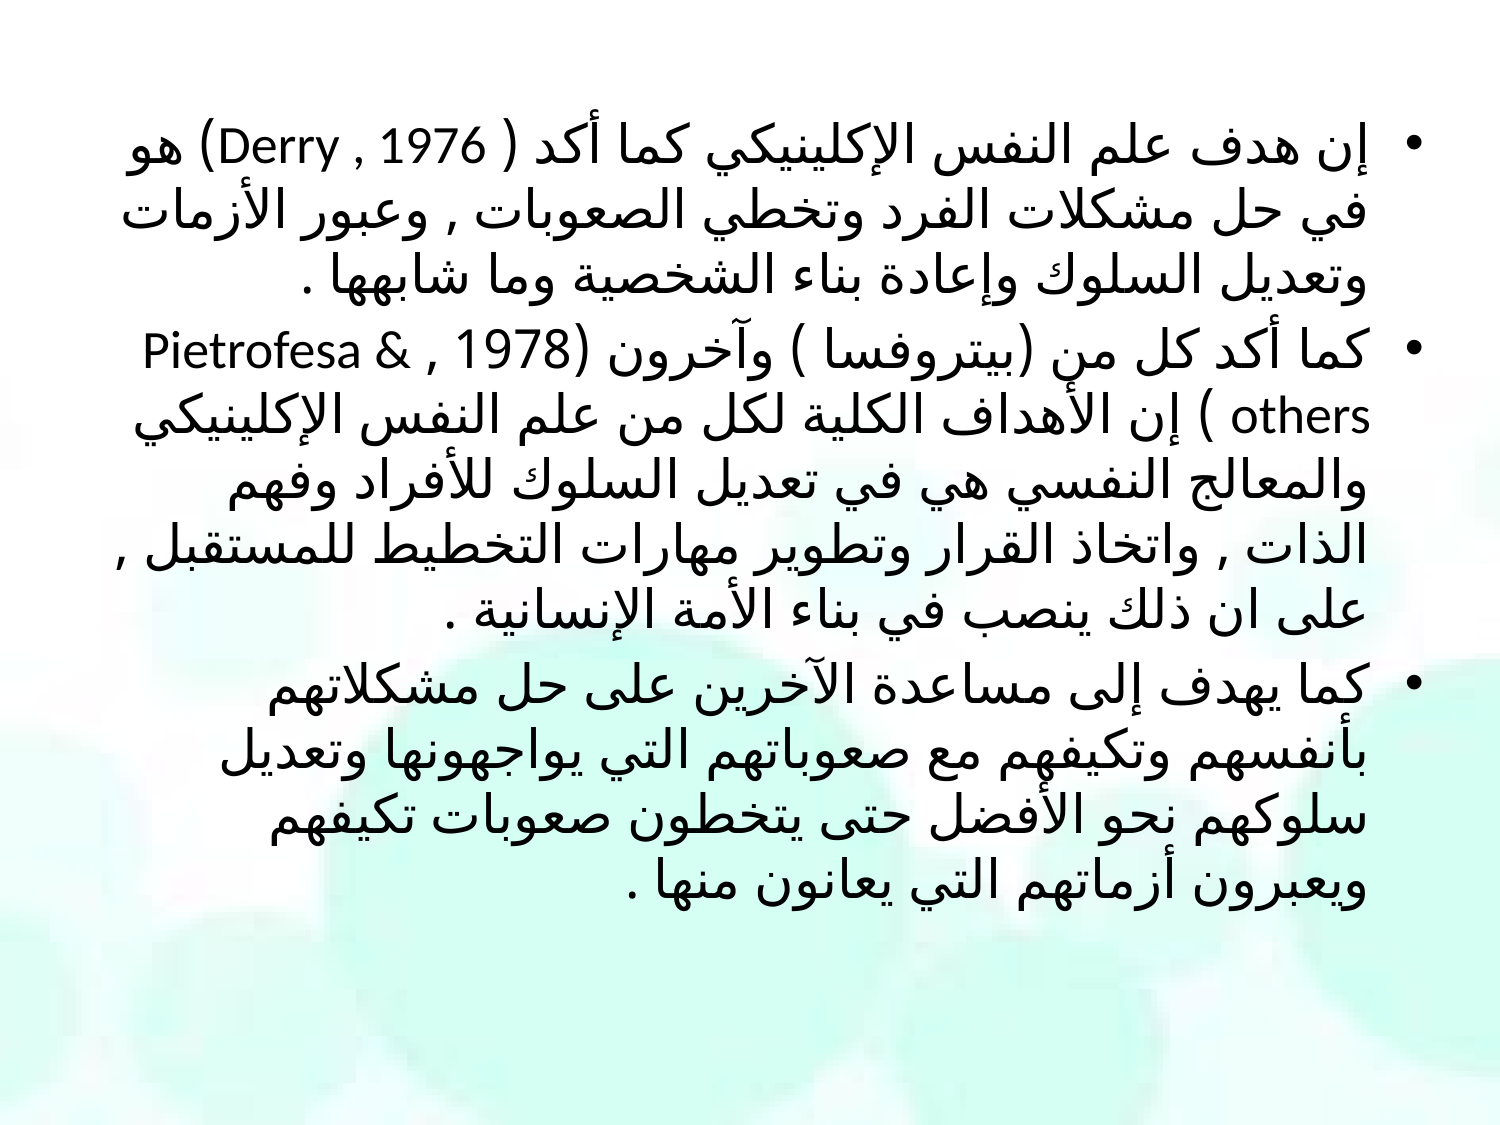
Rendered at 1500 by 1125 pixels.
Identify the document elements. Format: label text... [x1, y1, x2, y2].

list إن هدف علم النفس الإكلينيكي كما أكد ( Derry , 1976) هو في حل مشكلات الفرد وتخطي الصعوبات , وعبور الأزمات وتعديل السلوك وإعادة بناء الشخصية وما شابهها . كما أكد كل من (بيتروفسا ) وآخرون (1978 , Pietrofesa & others ) إن الأهداف الكلية لكل من علم النفس الإكلينيكي والمعالج النفسي هي في تعديل السلوك للأفراد وفهم الذات , واتخاذ القرار وتطوير مهارات التخطيط للمستقبل , على ان ذلك ينصب في بناء الأمة الإنسانية . كما يهدف إلى مساعدة الآخرين على حل مشكلاتهم بأنفسهم وتكيفهم مع صعوباتهم التي يواجهونها وتعديل سلوكهم نحو الأفضل حتى يتخطون صعوبات تكيفهم ويعبرون أزماتهم التي يعانون منها . [75, 101, 1436, 1005]
picture [0, 0, 1500, 1125]
